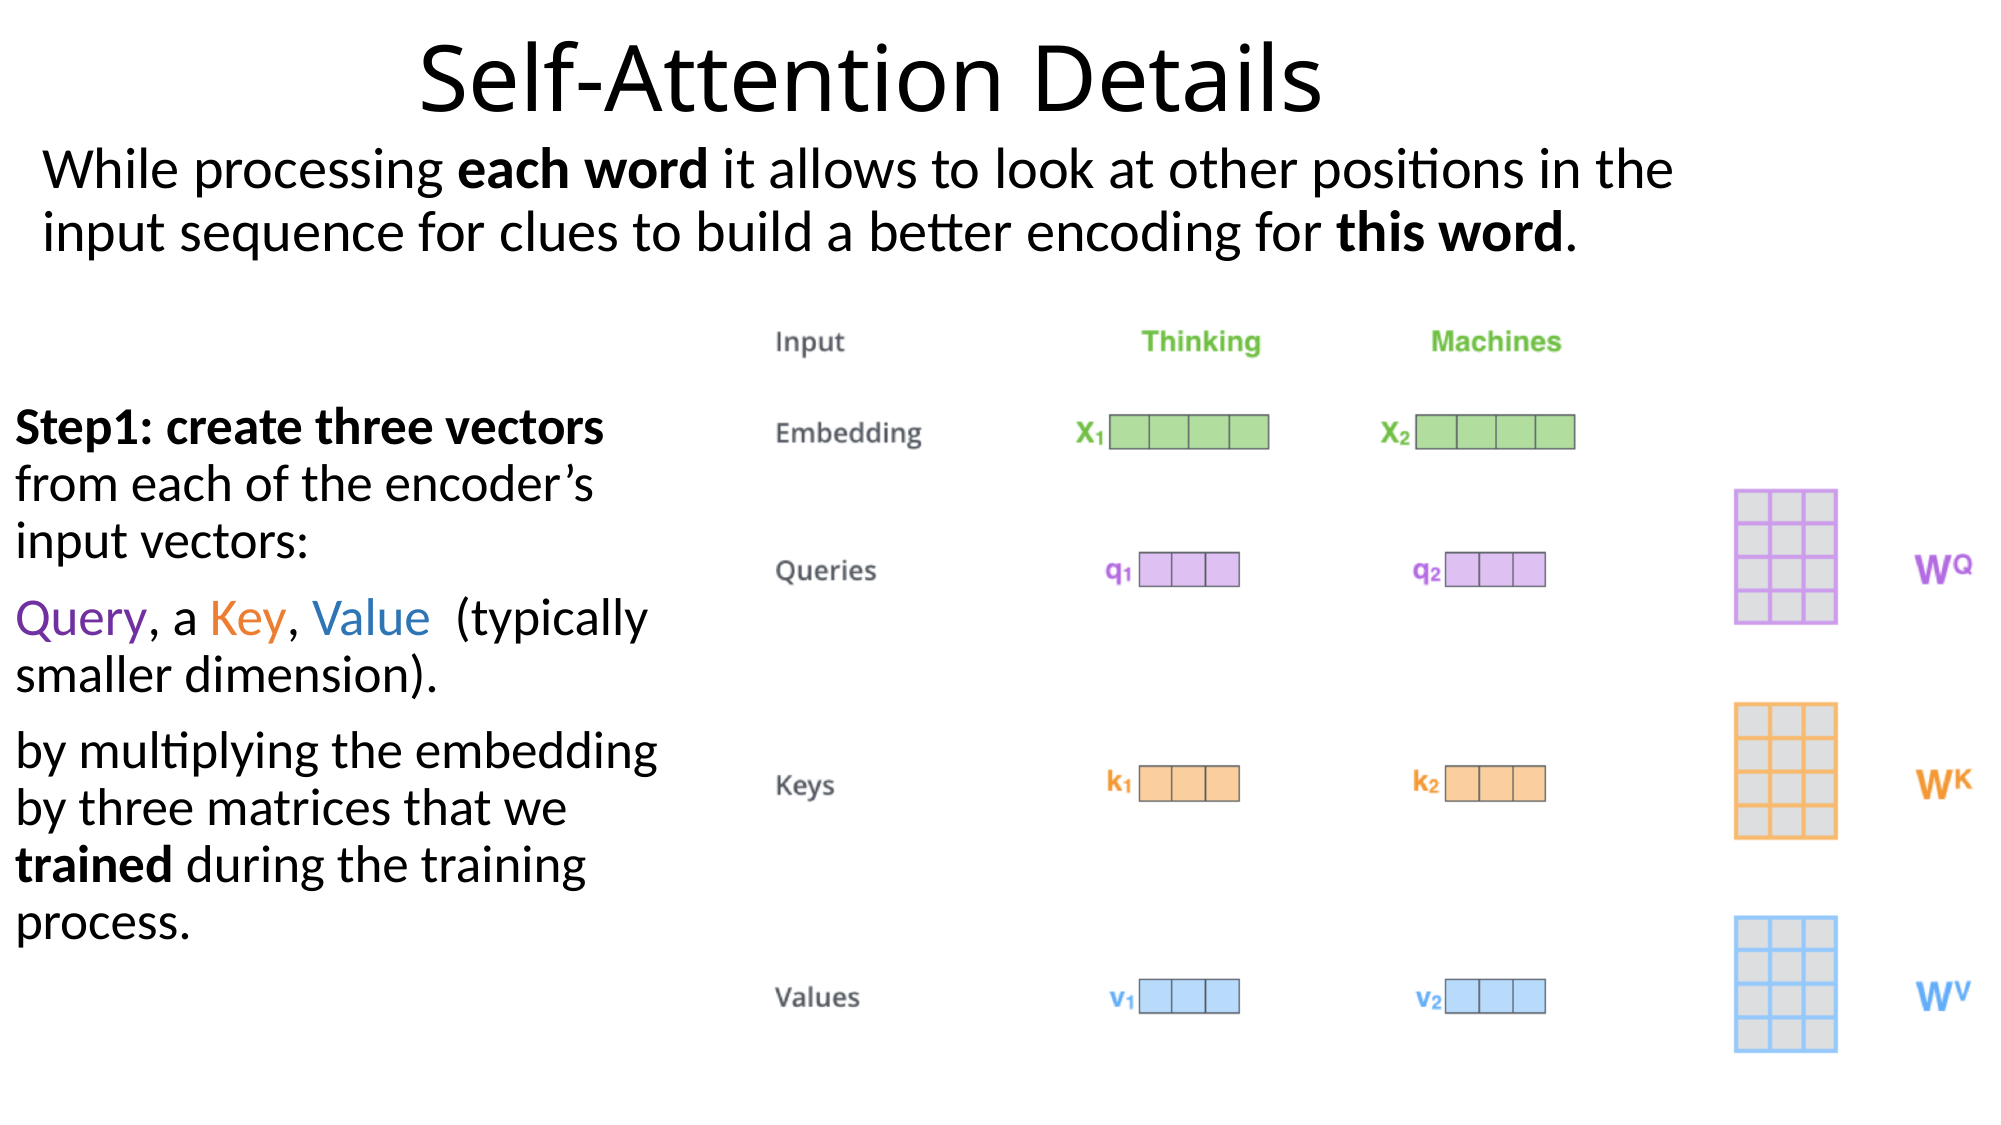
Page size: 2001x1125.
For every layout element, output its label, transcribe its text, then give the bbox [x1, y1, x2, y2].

list Step1: create three vectors from each of the encoder’s input vectors: Query, a Key, Value (typically smaller dimension). by multiplying the embedding by three matrices that we trained during the training process. [0, 391, 735, 962]
text_box While processing each word it allows to look at other positions in the input sequence for clues to build a better encoding for this word. [26, 131, 1752, 300]
title Self-Attention Details [9, 0, 1735, 191]
picture [759, 315, 1995, 1060]
